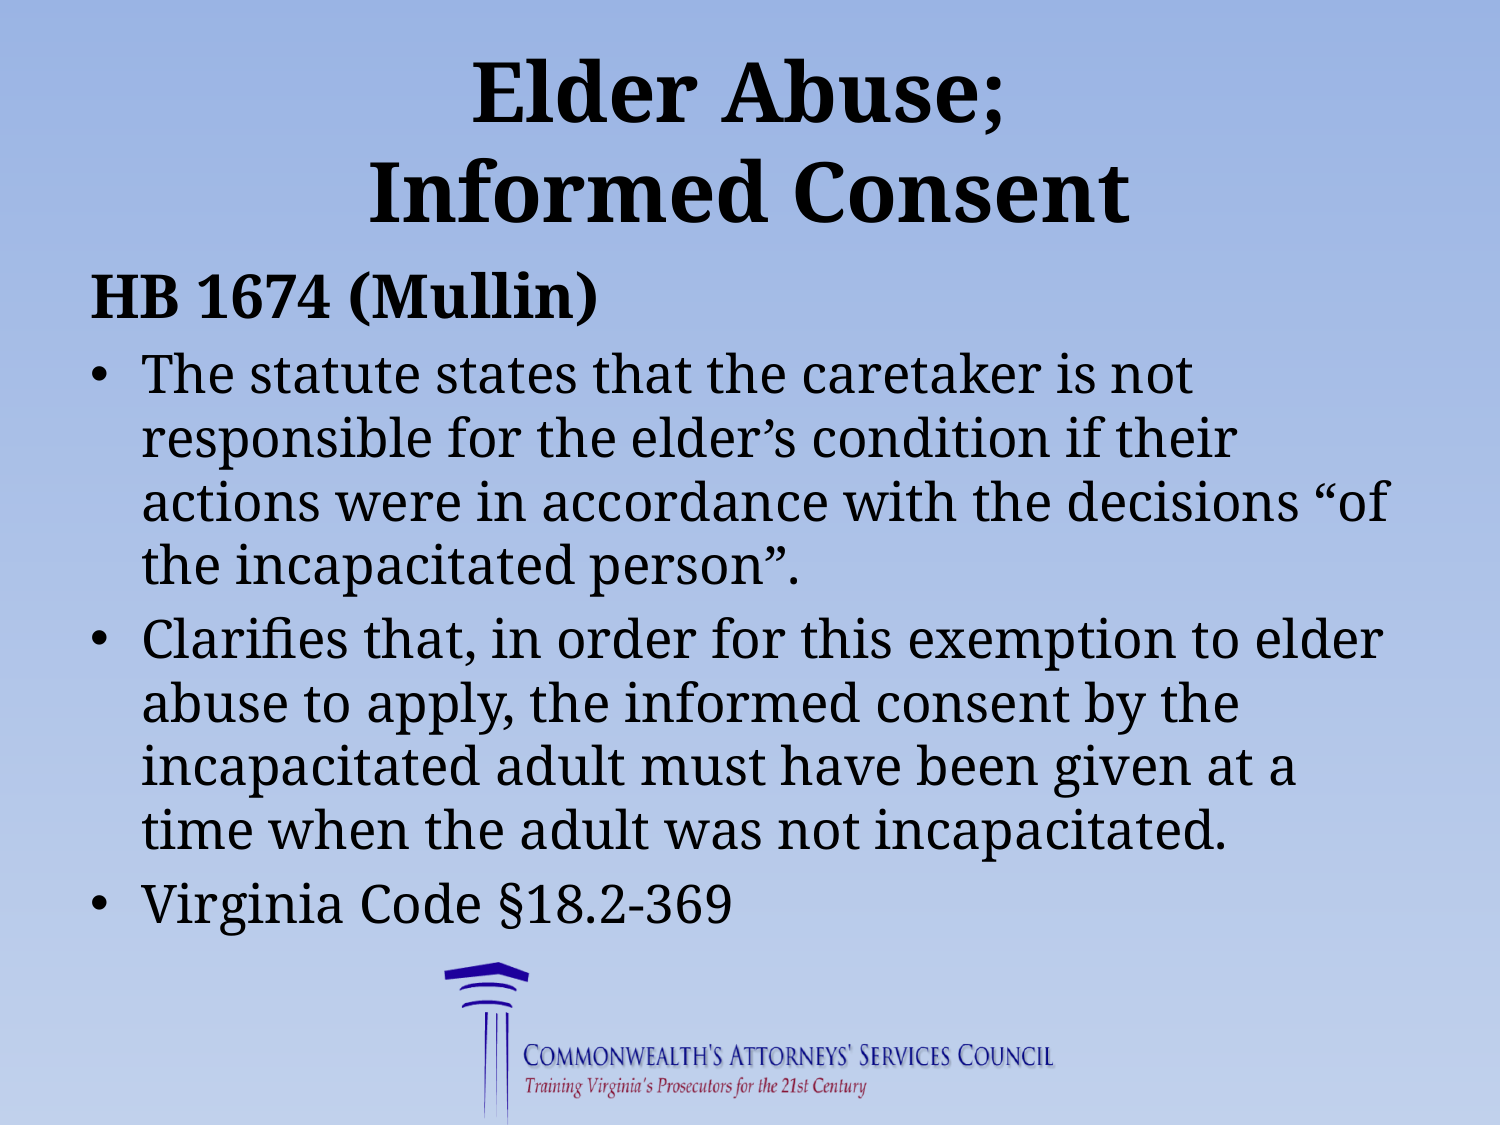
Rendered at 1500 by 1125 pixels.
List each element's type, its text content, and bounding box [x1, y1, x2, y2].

picture [444, 962, 1056, 1125]
title Elder Abuse; Informed Consent [75, 45, 1425, 233]
list HB 1674 (Mullin) The statute states that the caretaker is not responsible for the elder’s condition if their actions were in accordance with the decisions “of the incapacitated person”. Clarifies that, in order for this exemption to elder abuse to apply, the informed consent by the incapacitated adult must have been given at a time when the adult was not incapacitated. Virginia Code §18.2-369 [75, 249, 1425, 950]
